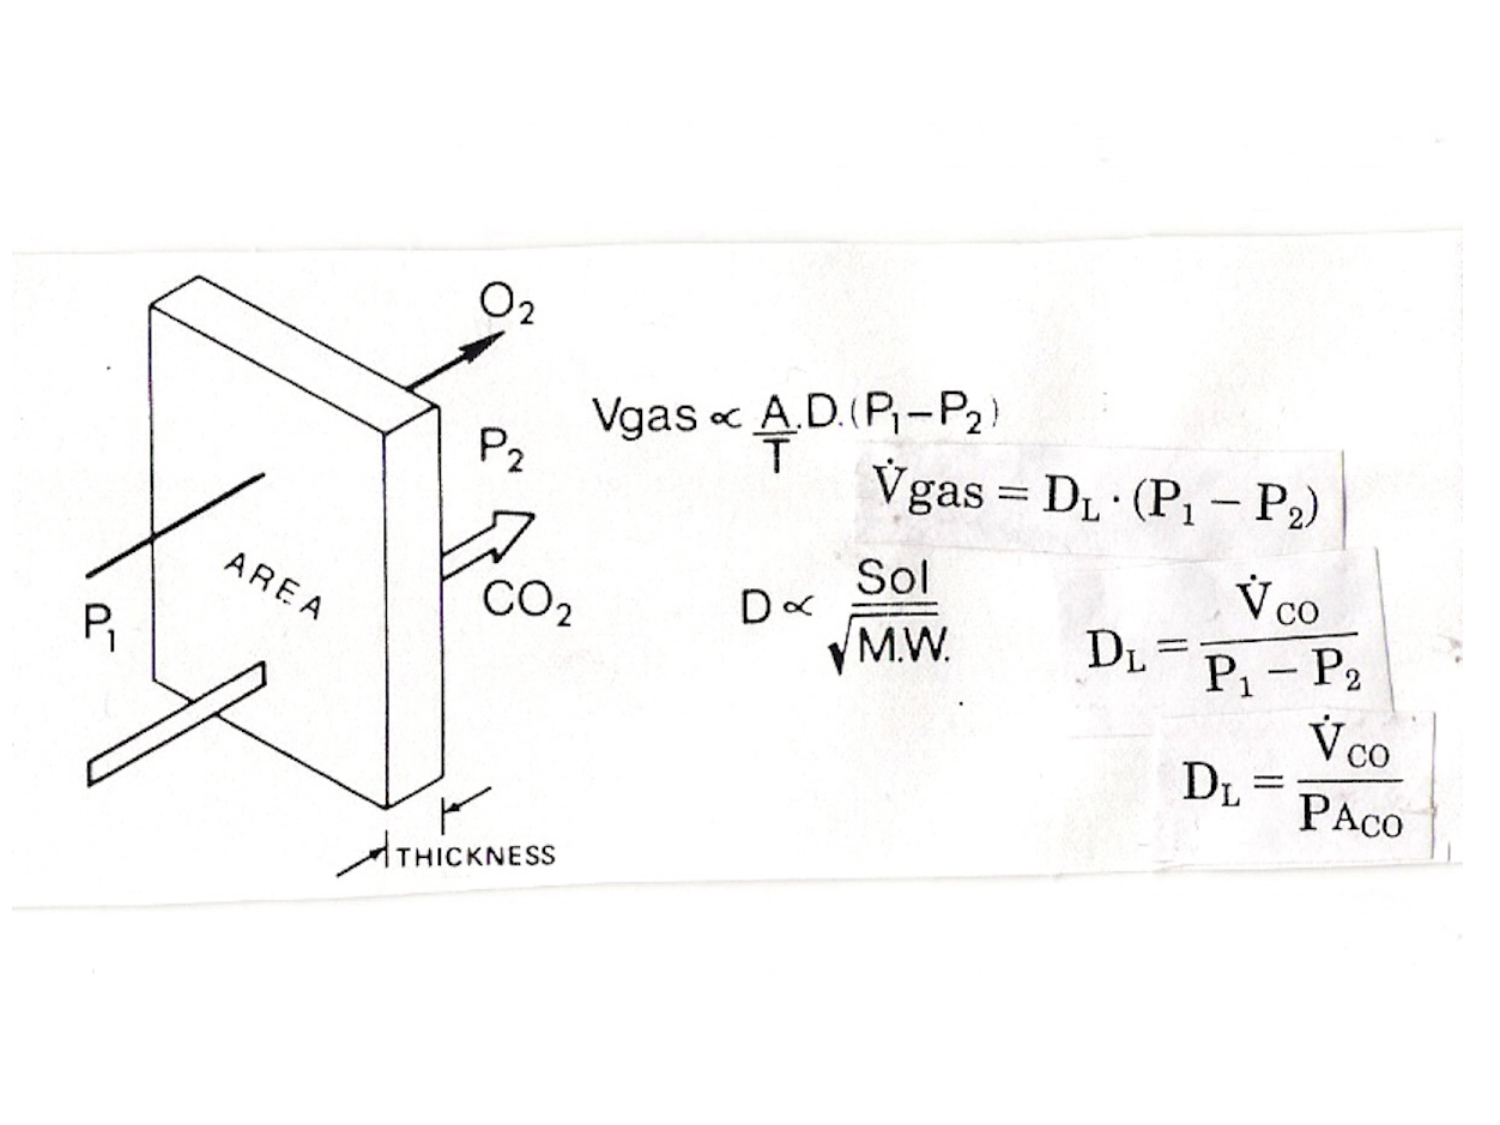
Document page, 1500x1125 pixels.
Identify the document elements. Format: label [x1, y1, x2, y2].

picture [12, 117, 1463, 979]
